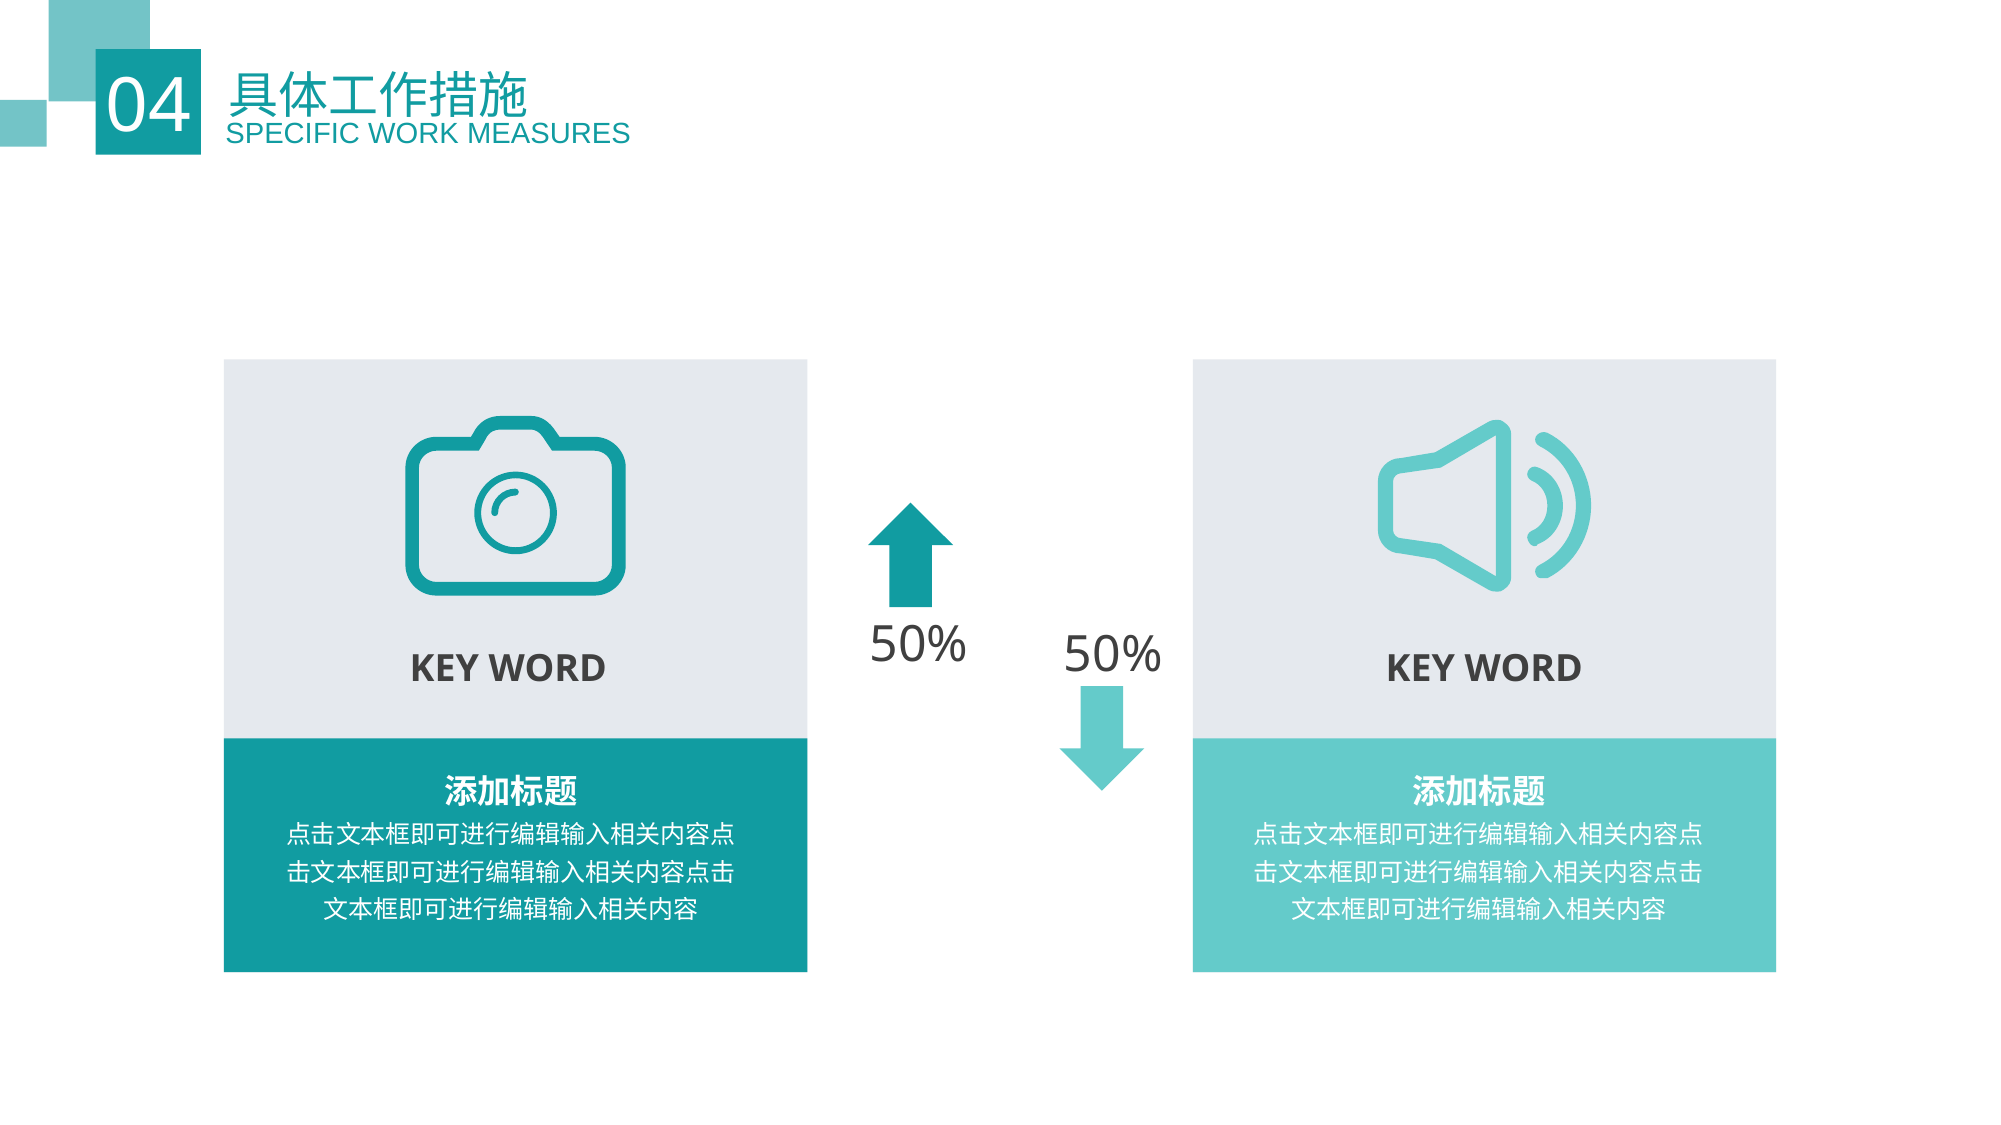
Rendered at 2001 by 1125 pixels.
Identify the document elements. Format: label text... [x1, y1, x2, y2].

text_box 点击文本框即可进行编辑输入相关内容点击文本框即可进行编辑输入相关内容点击文本框即可进行编辑输入相关内容 [265, 803, 757, 931]
text_box 点击文本框即可进行编辑输入相关内容点击文本框即可进行编辑输入相关内容点击文本框即可进行编辑输入相关内容 [1233, 803, 1725, 931]
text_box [826, 502, 1011, 680]
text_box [405, 415, 626, 596]
text_box [0, 99, 48, 148]
text_box [1192, 737, 1777, 973]
text_box SPECIFIC WORK MEASURES [202, 106, 1027, 157]
text_box [223, 358, 808, 737]
text_box 04 [84, 48, 212, 154]
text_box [1021, 614, 1206, 791]
text_box 具体工作措施 [213, 11, 544, 106]
text_box 添加标题 [1373, 753, 1585, 818]
text_box [1192, 358, 1777, 737]
text_box 添加标题 [405, 753, 617, 818]
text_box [1377, 419, 1592, 592]
text_box [223, 737, 808, 973]
text_box [48, 0, 151, 102]
text_box KEY WORD [394, 636, 622, 697]
text_box KEY WORD [1370, 636, 1598, 697]
